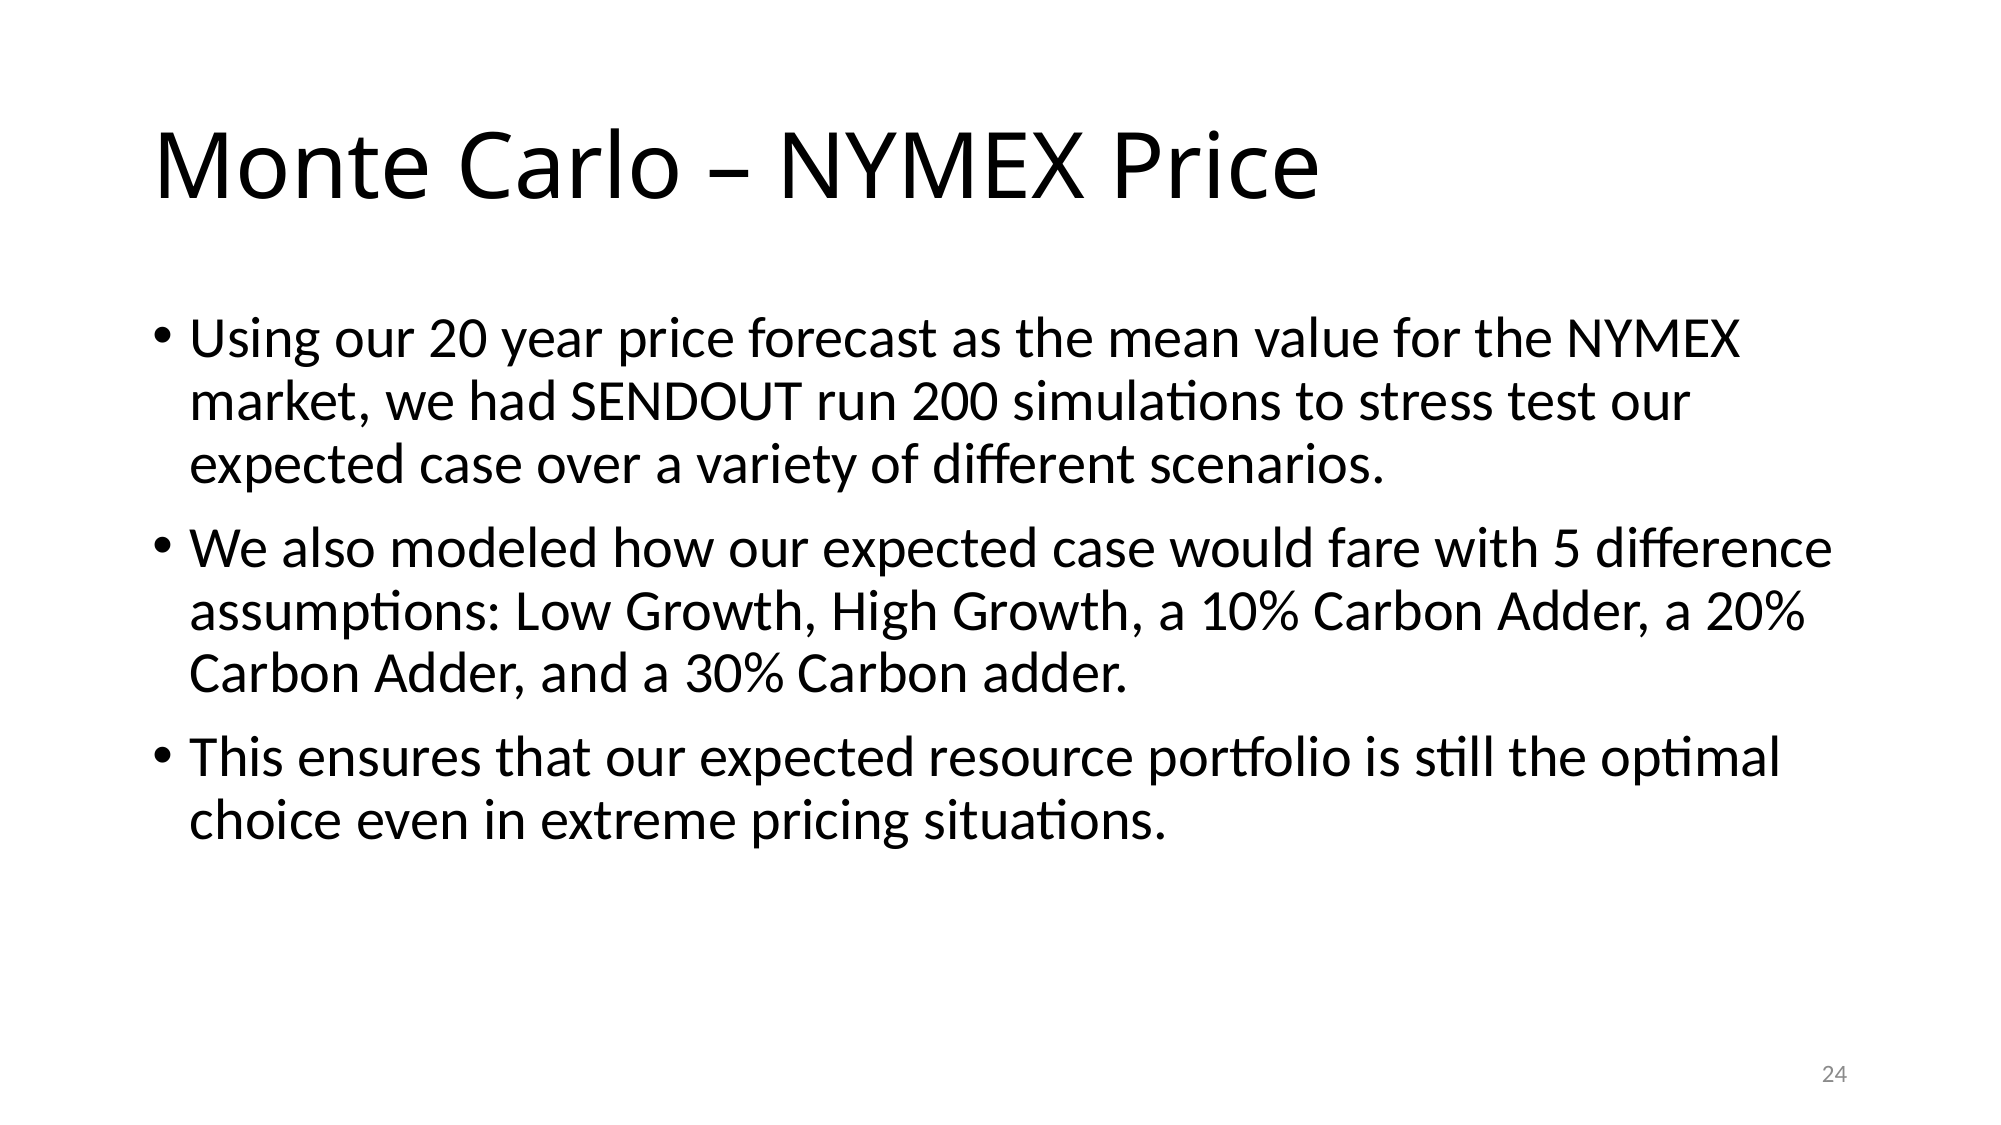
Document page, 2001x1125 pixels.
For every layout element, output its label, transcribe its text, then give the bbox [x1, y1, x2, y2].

slide_number 24 [1412, 1042, 1863, 1103]
title Monte Carlo – NYMEX Price [137, 59, 1863, 278]
list Using our 20 year price forecast as the mean value for the NYMEX market, we had SENDOUT run 200 simulations to stress test our expected case over a variety of different scenarios. We also modeled how our expected case would fare with 5 difference assumptions: Low Growth, High Growth, a 10% Carbon Adder, a 20% Carbon Adder, and a 30% Carbon adder. This ensures that our expected resource portfolio is still the optimal choice even in extreme pricing situations. [137, 299, 1863, 1014]
